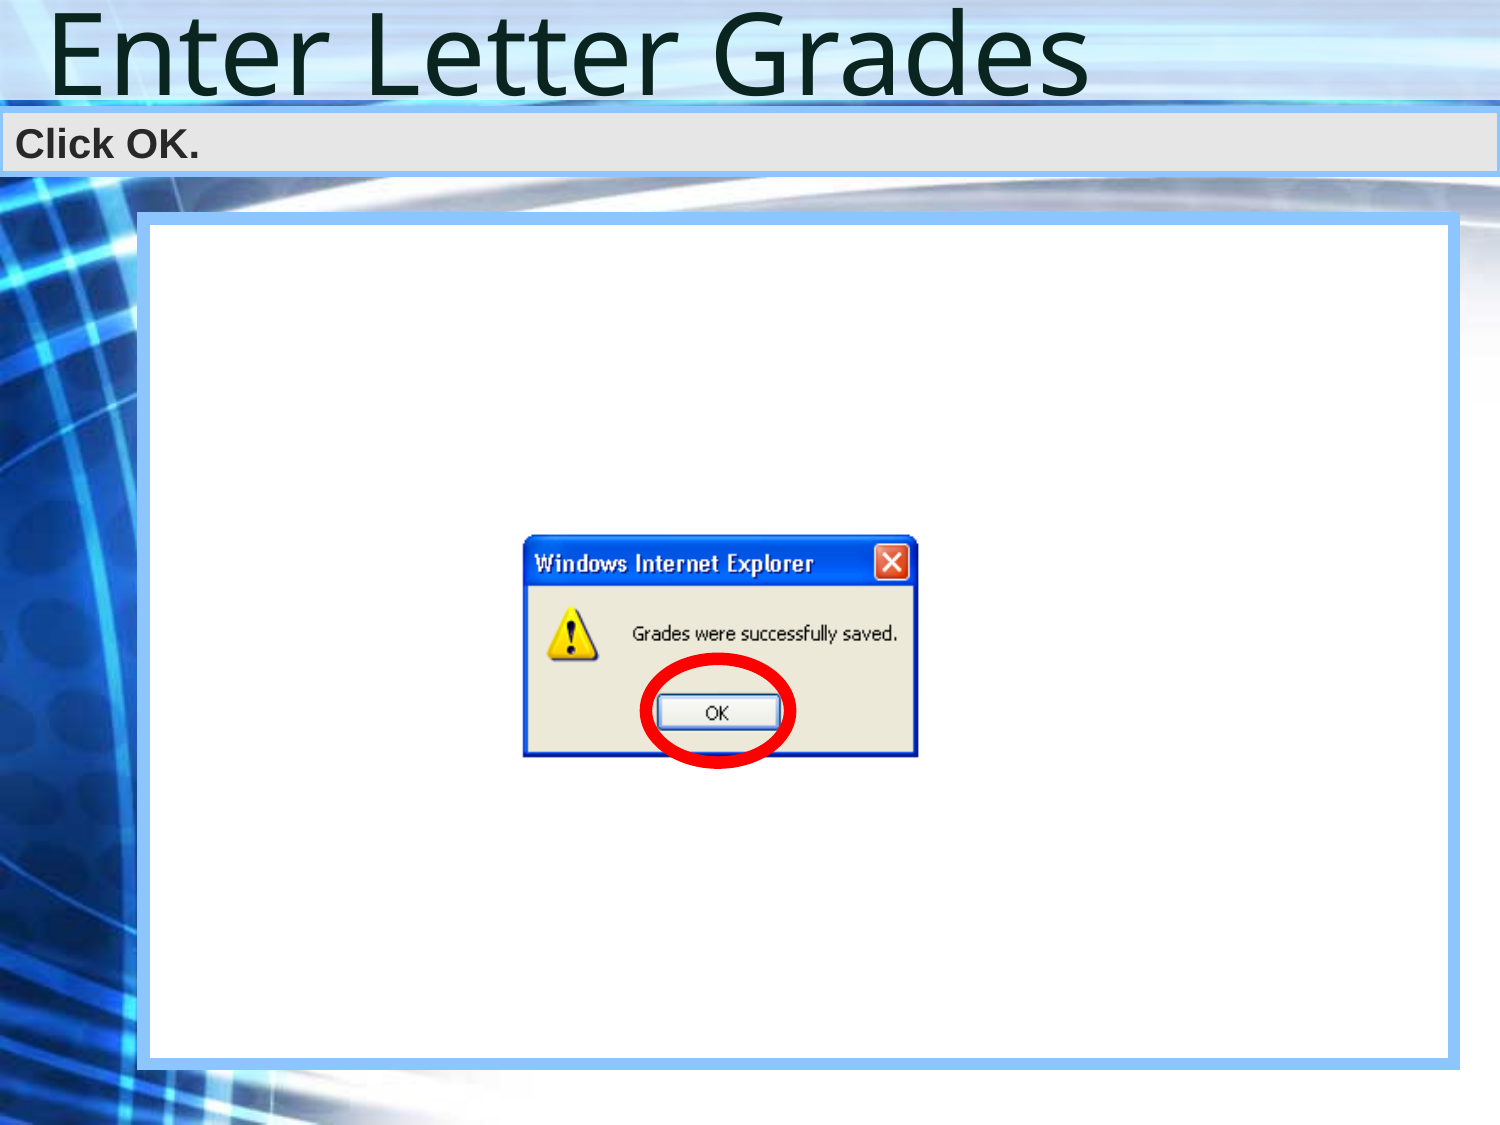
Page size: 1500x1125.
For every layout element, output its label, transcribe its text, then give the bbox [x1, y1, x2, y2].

picture [0, 100, 1500, 109]
text_box Click OK. [0, 109, 1500, 175]
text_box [149, 224, 1449, 1058]
text_box Enter Letter Grades [0, 0, 1500, 100]
picture [0, 175, 1500, 1125]
